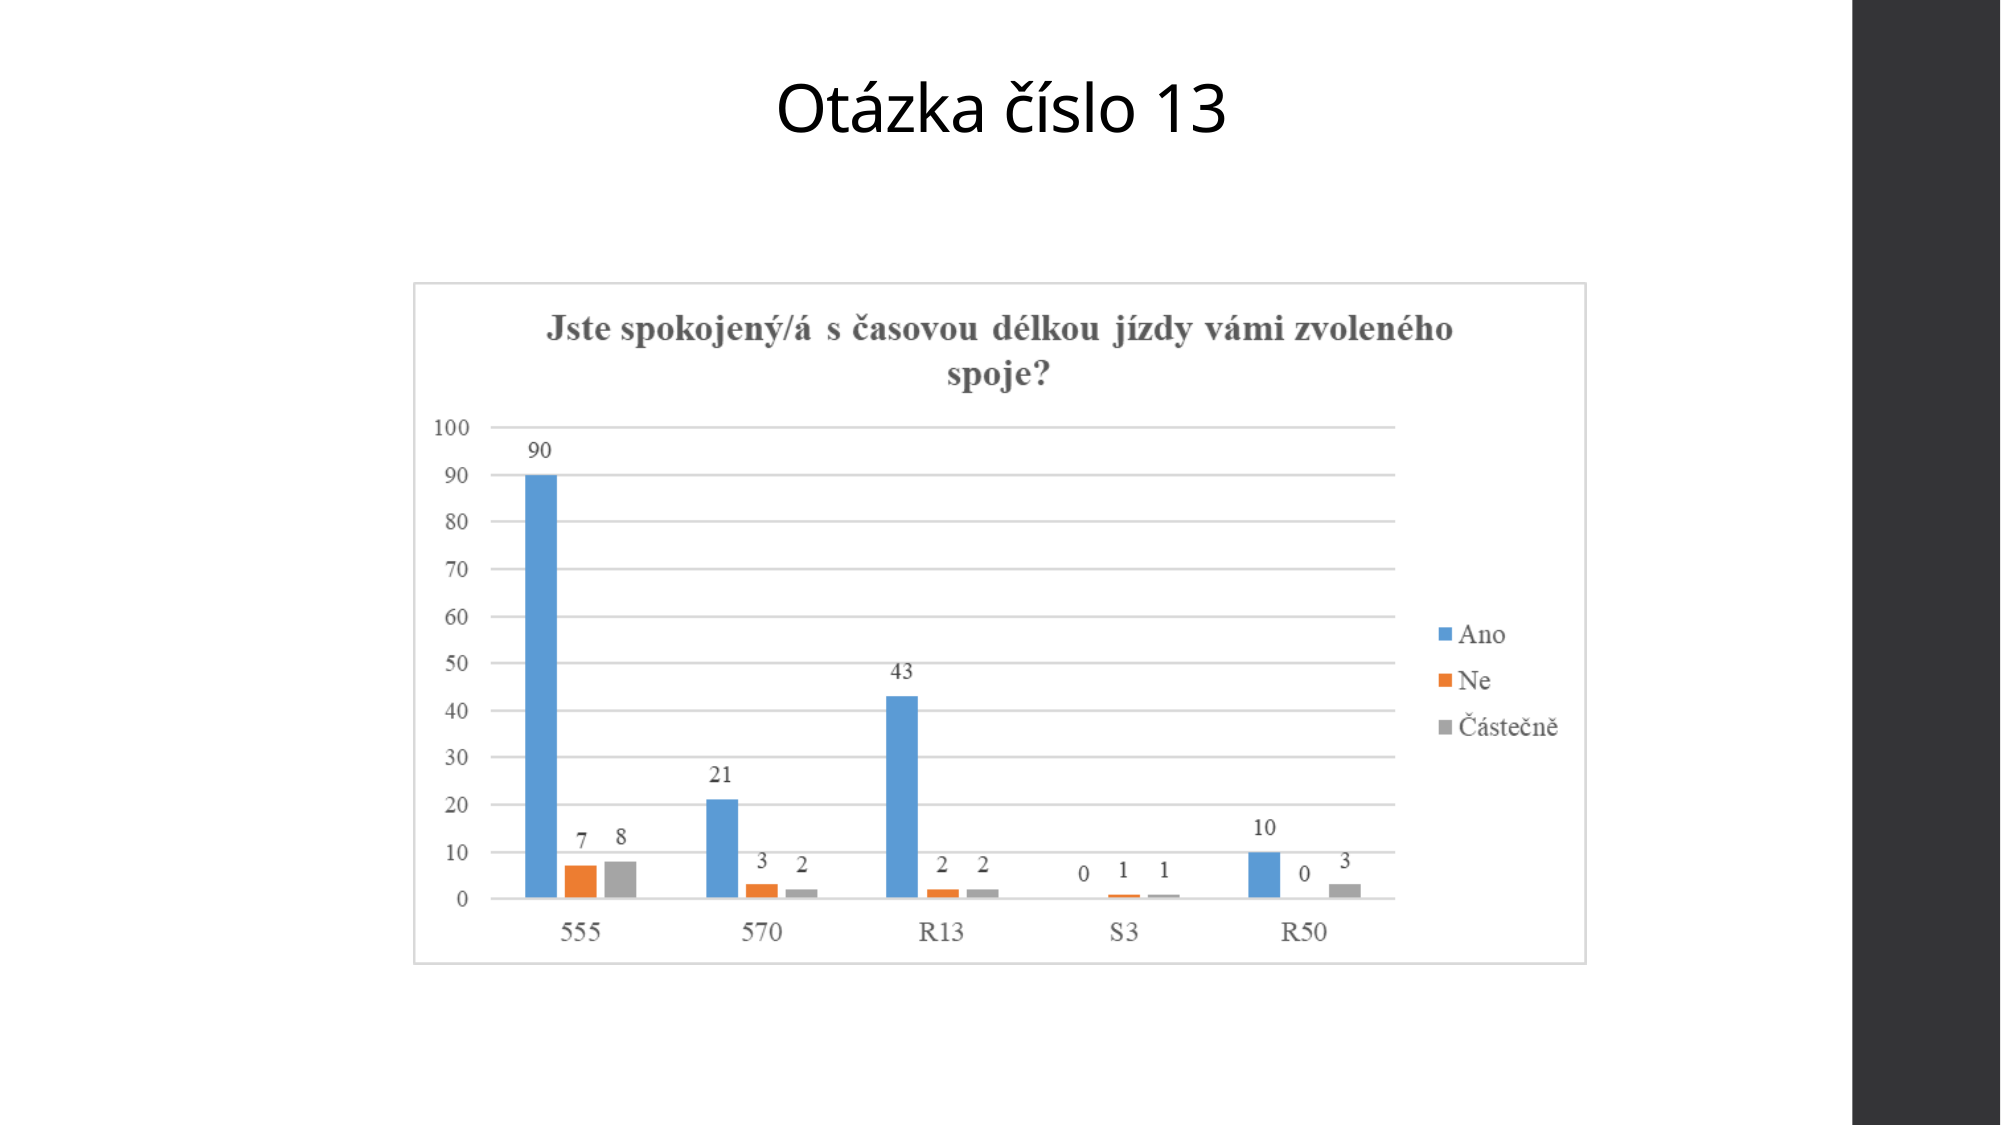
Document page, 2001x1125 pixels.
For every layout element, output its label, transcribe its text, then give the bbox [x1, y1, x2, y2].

title Otázka číslo 13 [206, 60, 1797, 155]
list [413, 282, 1587, 965]
